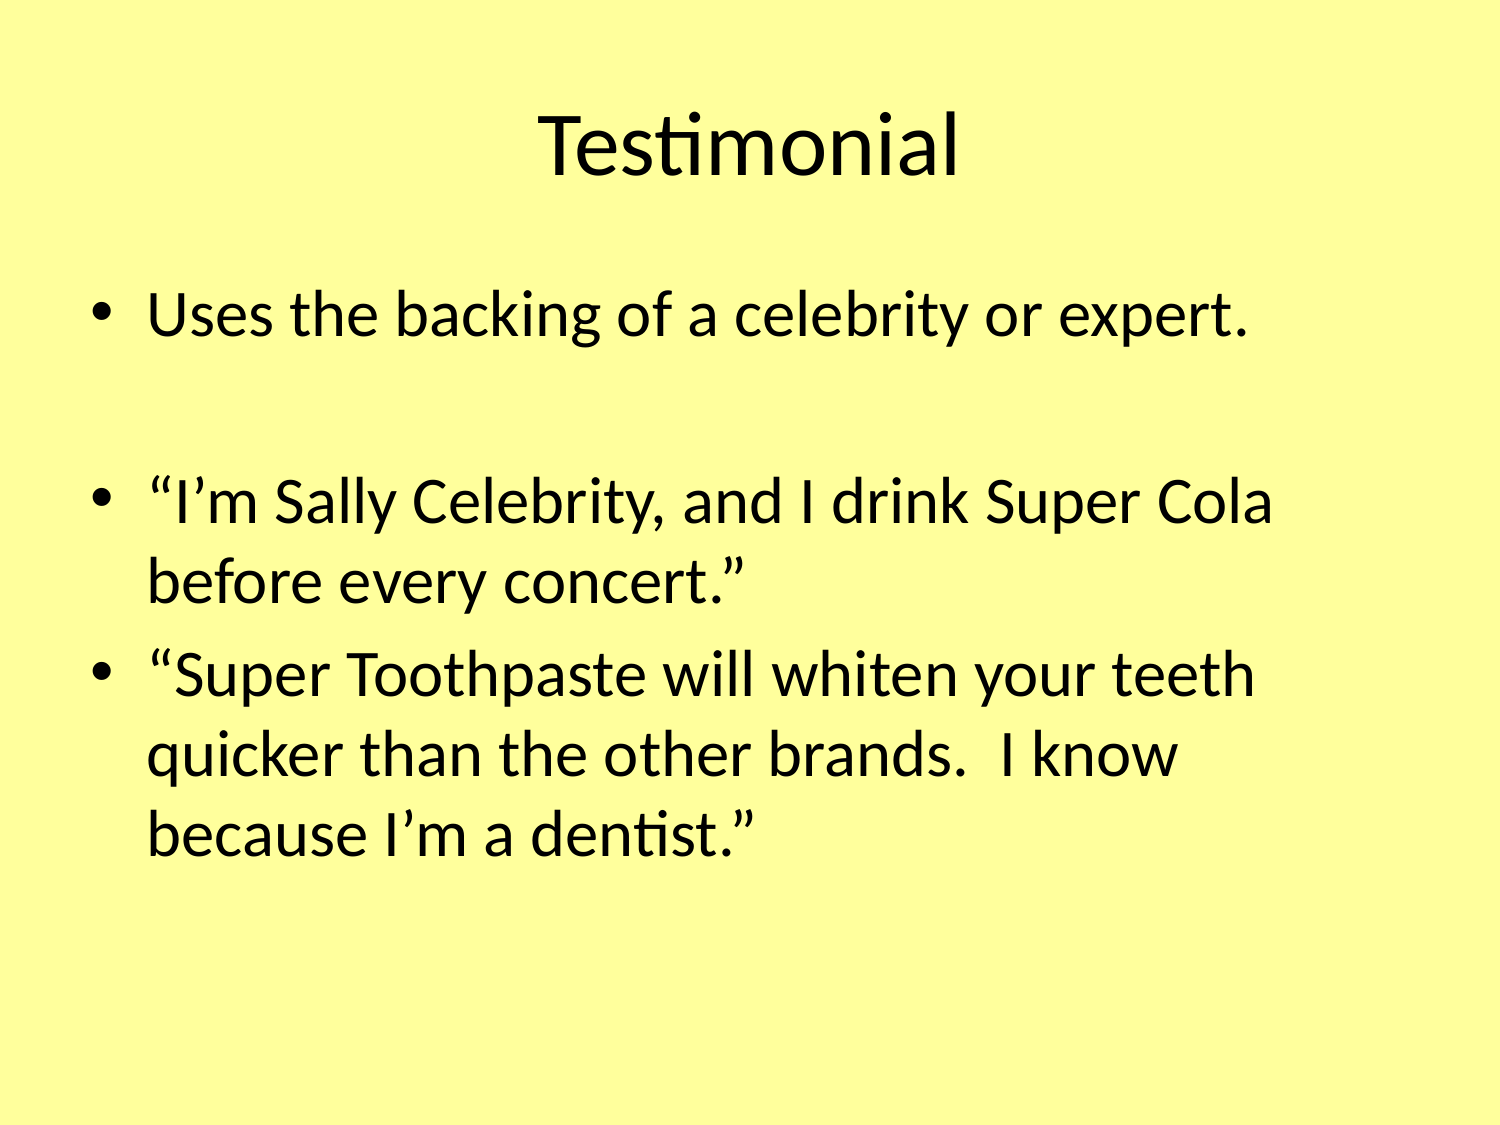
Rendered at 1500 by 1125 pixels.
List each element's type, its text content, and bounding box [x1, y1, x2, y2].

list Uses the backing of a celebrity or expert. “I’m Sally Celebrity, and I drink Super Cola before every concert.” “Super Toothpaste will whiten your teeth quicker than the other brands. I know because I’m a dentist.” [75, 262, 1425, 1005]
title Testimonial [75, 45, 1425, 233]
